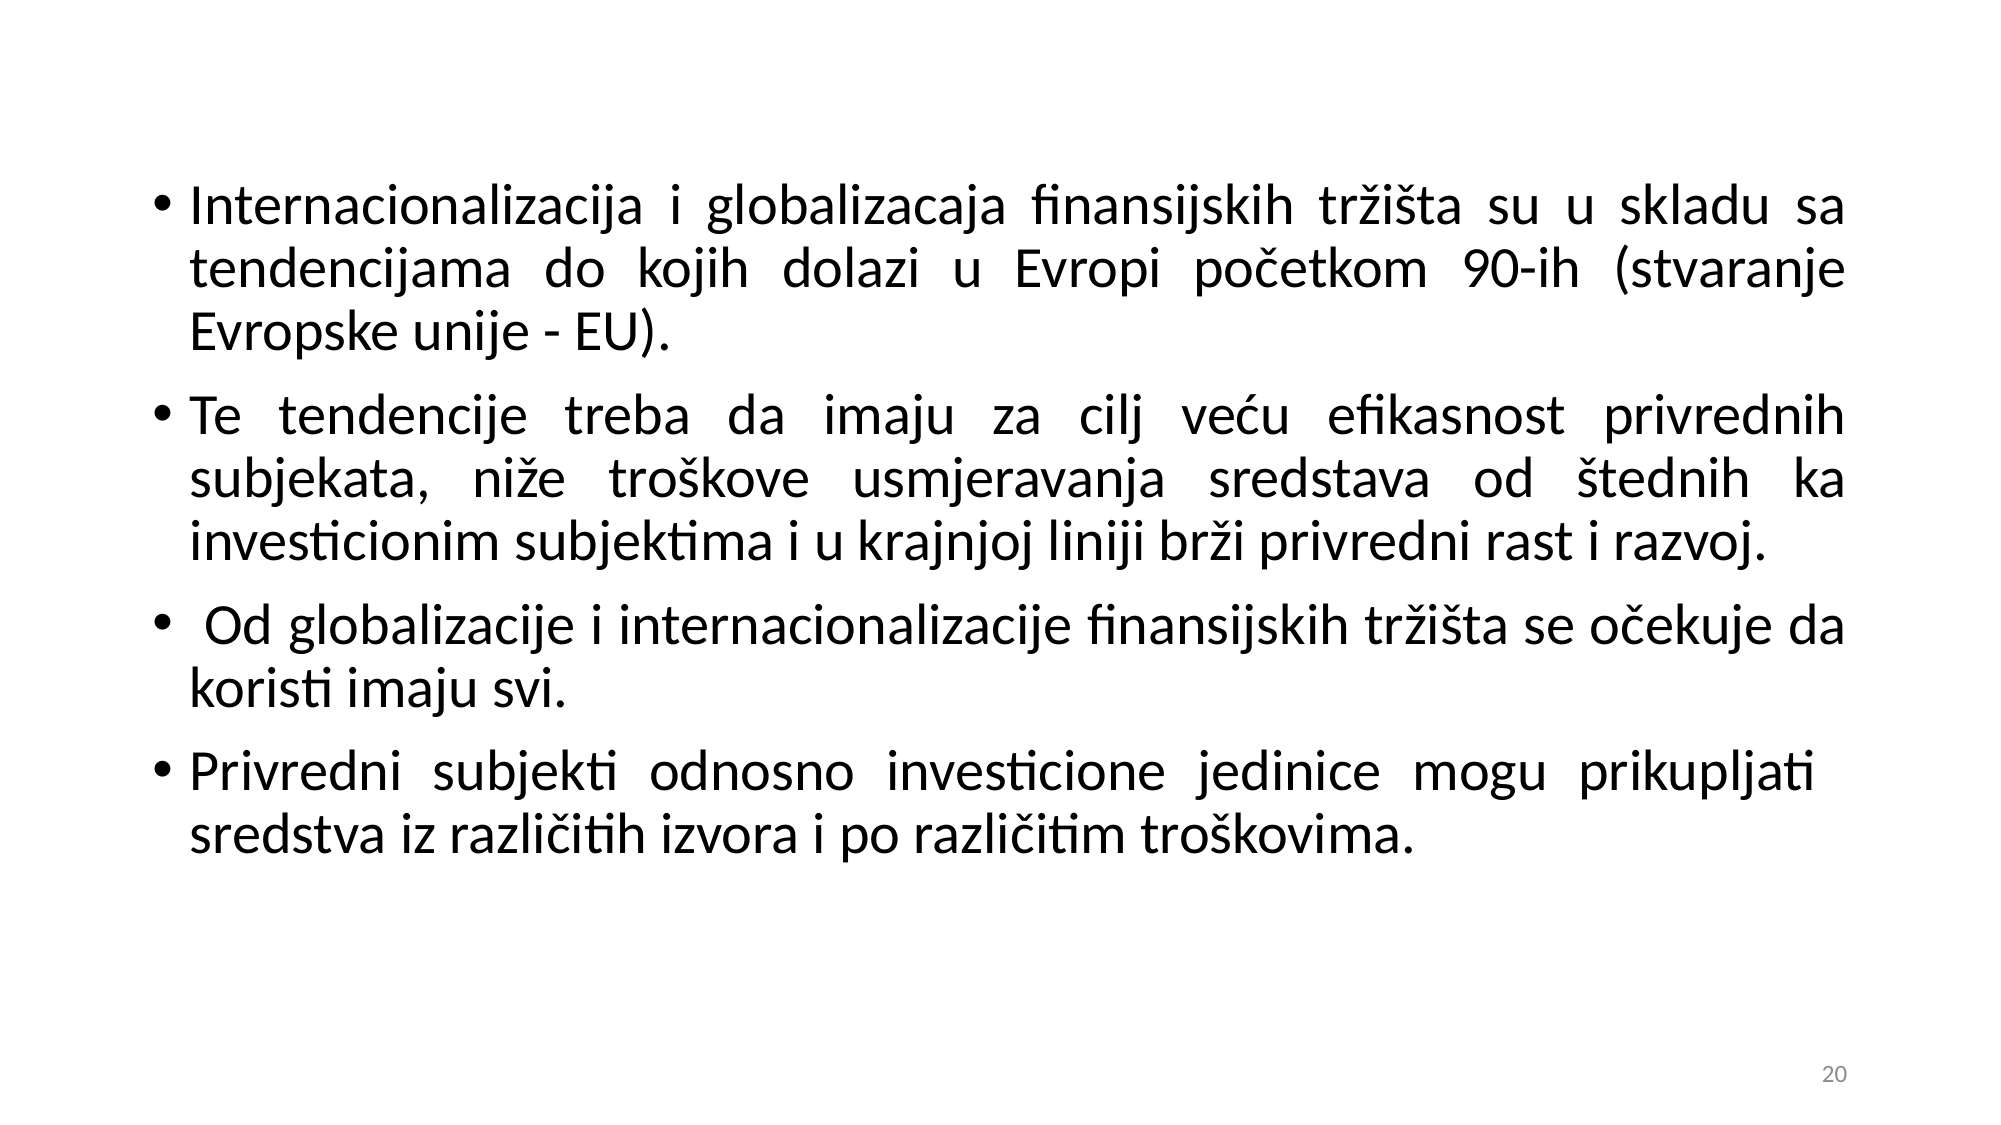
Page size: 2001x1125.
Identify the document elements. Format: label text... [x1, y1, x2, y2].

slide_number 20 [1412, 1042, 1863, 1103]
list Internacionalizacija i globalizacaja finansijskih tržišta su u skladu sa tendencijama do kojih dolazi u Evropi početkom 90-ih (stvaranje Evropske unije - EU). Te tendencije treba da imaju za cilj veću efikasnost privrednih subjekata, niže troškove usmjeravanja sredstava od štednih ka investicionim subjektima i u krajnjoj liniji brži privredni rast i razvoj. Od globalizacije i internacionalizacije finansijskih tržišta se očekuje da koristi imaju svi. Privredni subjekti odnosno investicione jedinice mogu prikupljati sredstva iz različitih izvora i po različitim troškovima. [137, 166, 1863, 1014]
